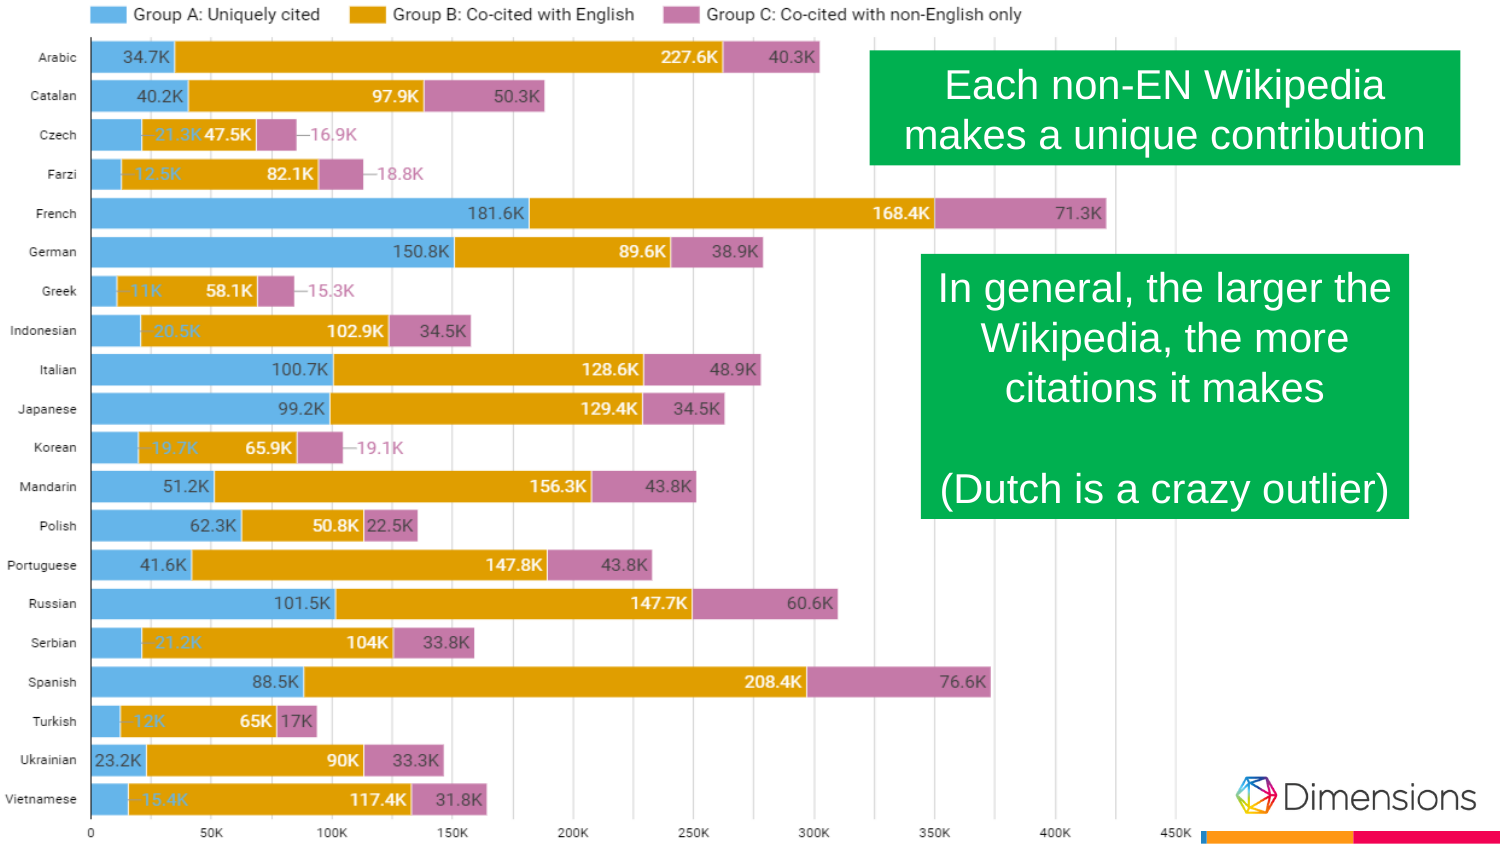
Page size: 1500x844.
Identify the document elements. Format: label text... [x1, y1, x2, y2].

picture [1229, 770, 1485, 824]
text_box Each non-EN Wikipedia makes a unique contribution [1206, 50, 1461, 166]
picture [0, 0, 1202, 844]
text_box In general, the larger the Wikipedia, the more citations it makes (Dutch is a crazy outlier) [1206, 253, 1410, 519]
